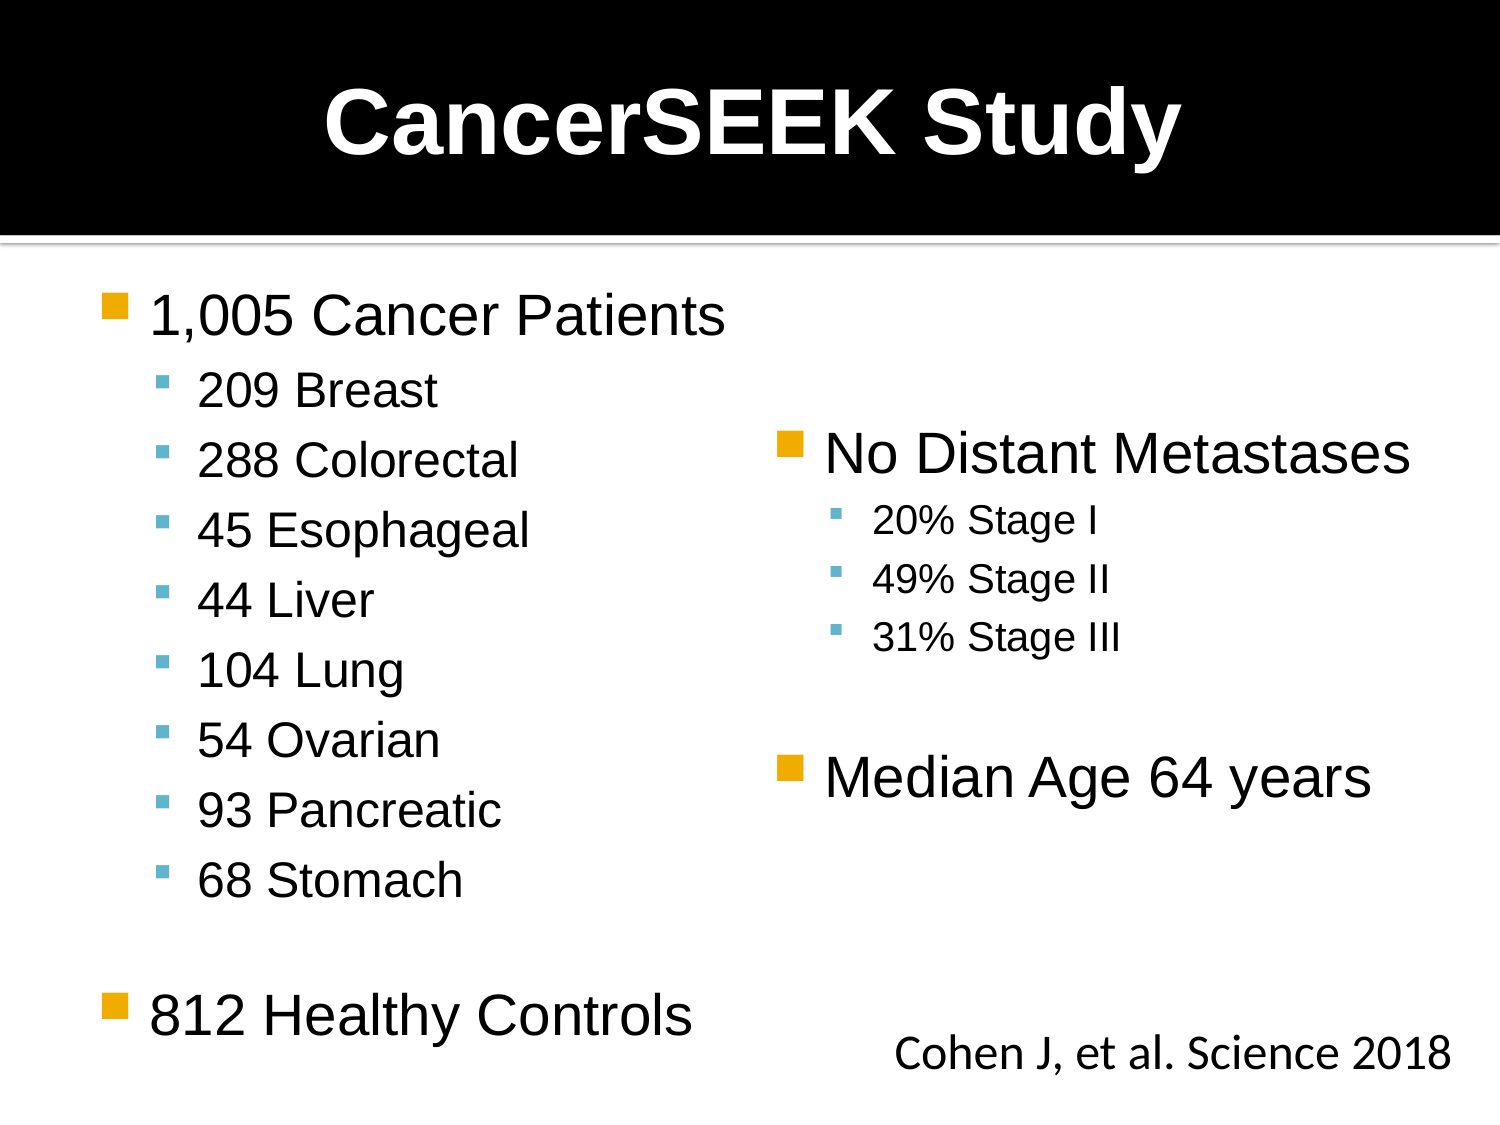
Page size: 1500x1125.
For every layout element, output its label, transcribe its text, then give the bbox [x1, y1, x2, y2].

title CancerSEEK Study [0, 14, 1500, 220]
list 1,005 Cancer Patients 209 Breast 288 Colorectal 45 Esophageal 44 Liver 104 Lung 54 Ovarian 93 Pancreatic 68 Stomach 812 Healthy Controls [62, 262, 751, 1101]
list No Distant Metastases 20% Stage I 49% Stage II 31% Stage III Median Age 64 years [743, 399, 1457, 788]
text_box Cohen J, et al. Science 2018 [879, 1012, 1479, 1088]
